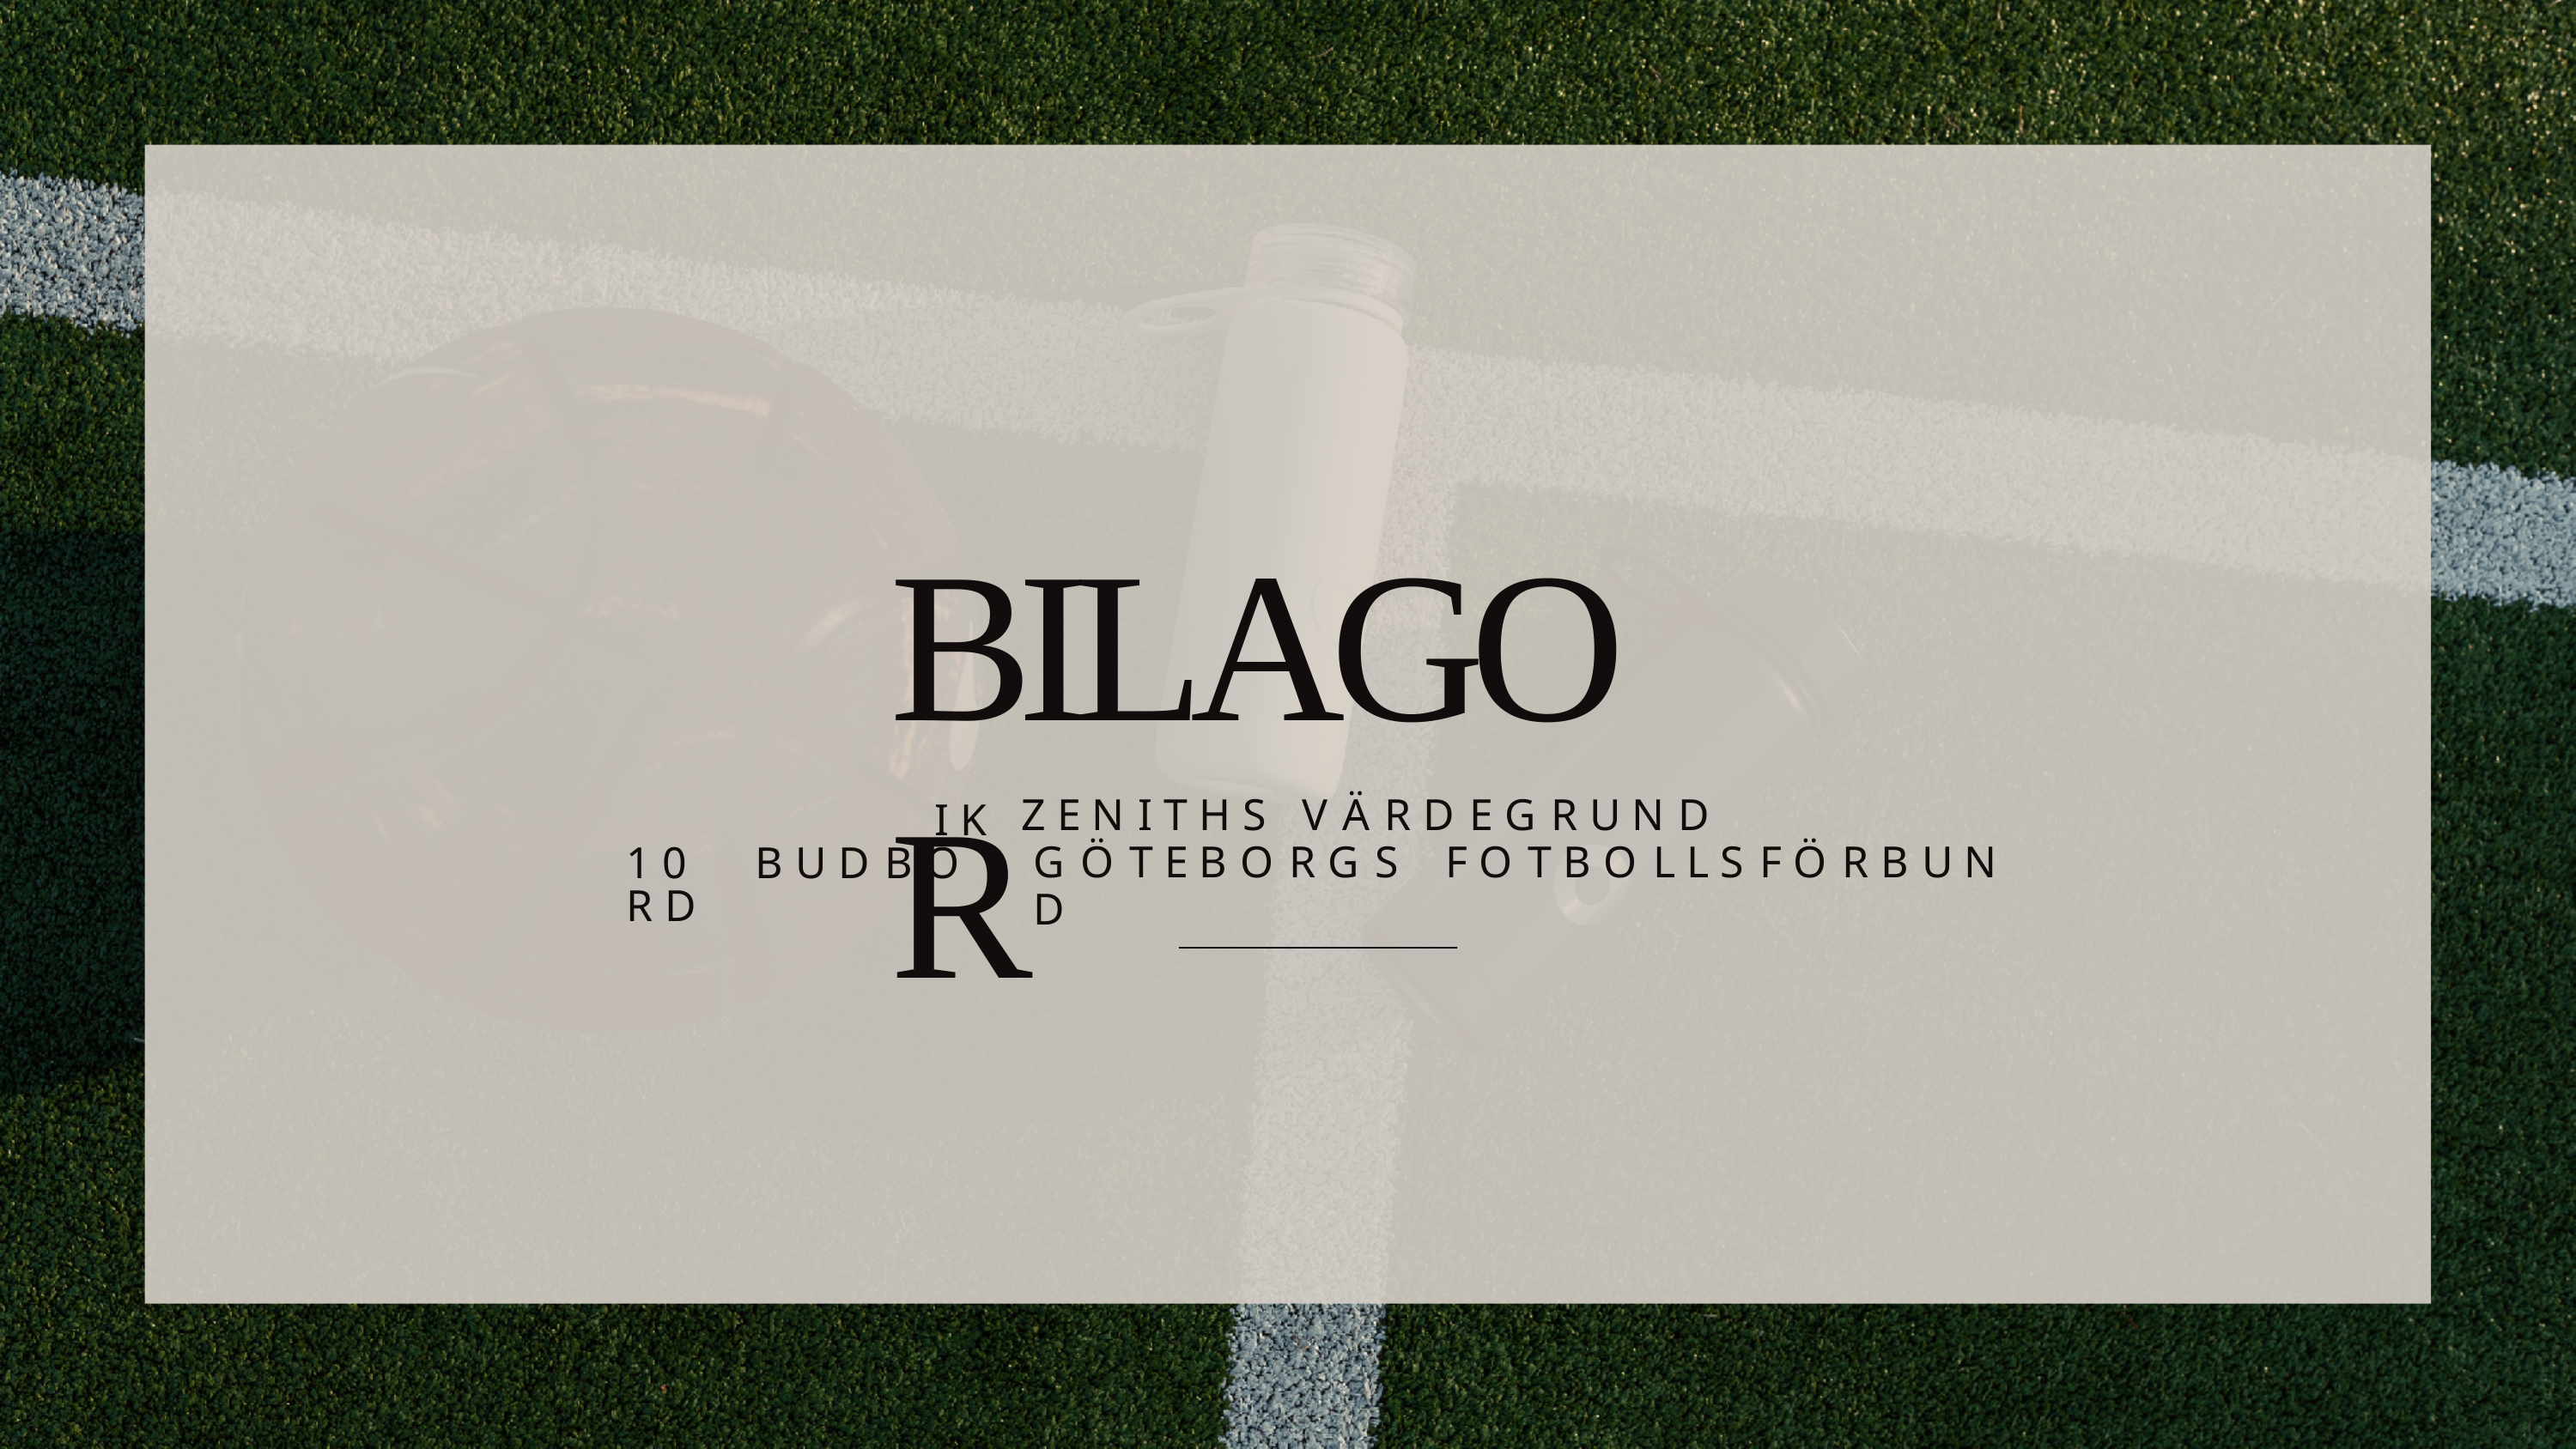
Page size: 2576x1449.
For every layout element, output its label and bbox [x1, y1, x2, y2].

text_box [0, 0, 2576, 1449]
